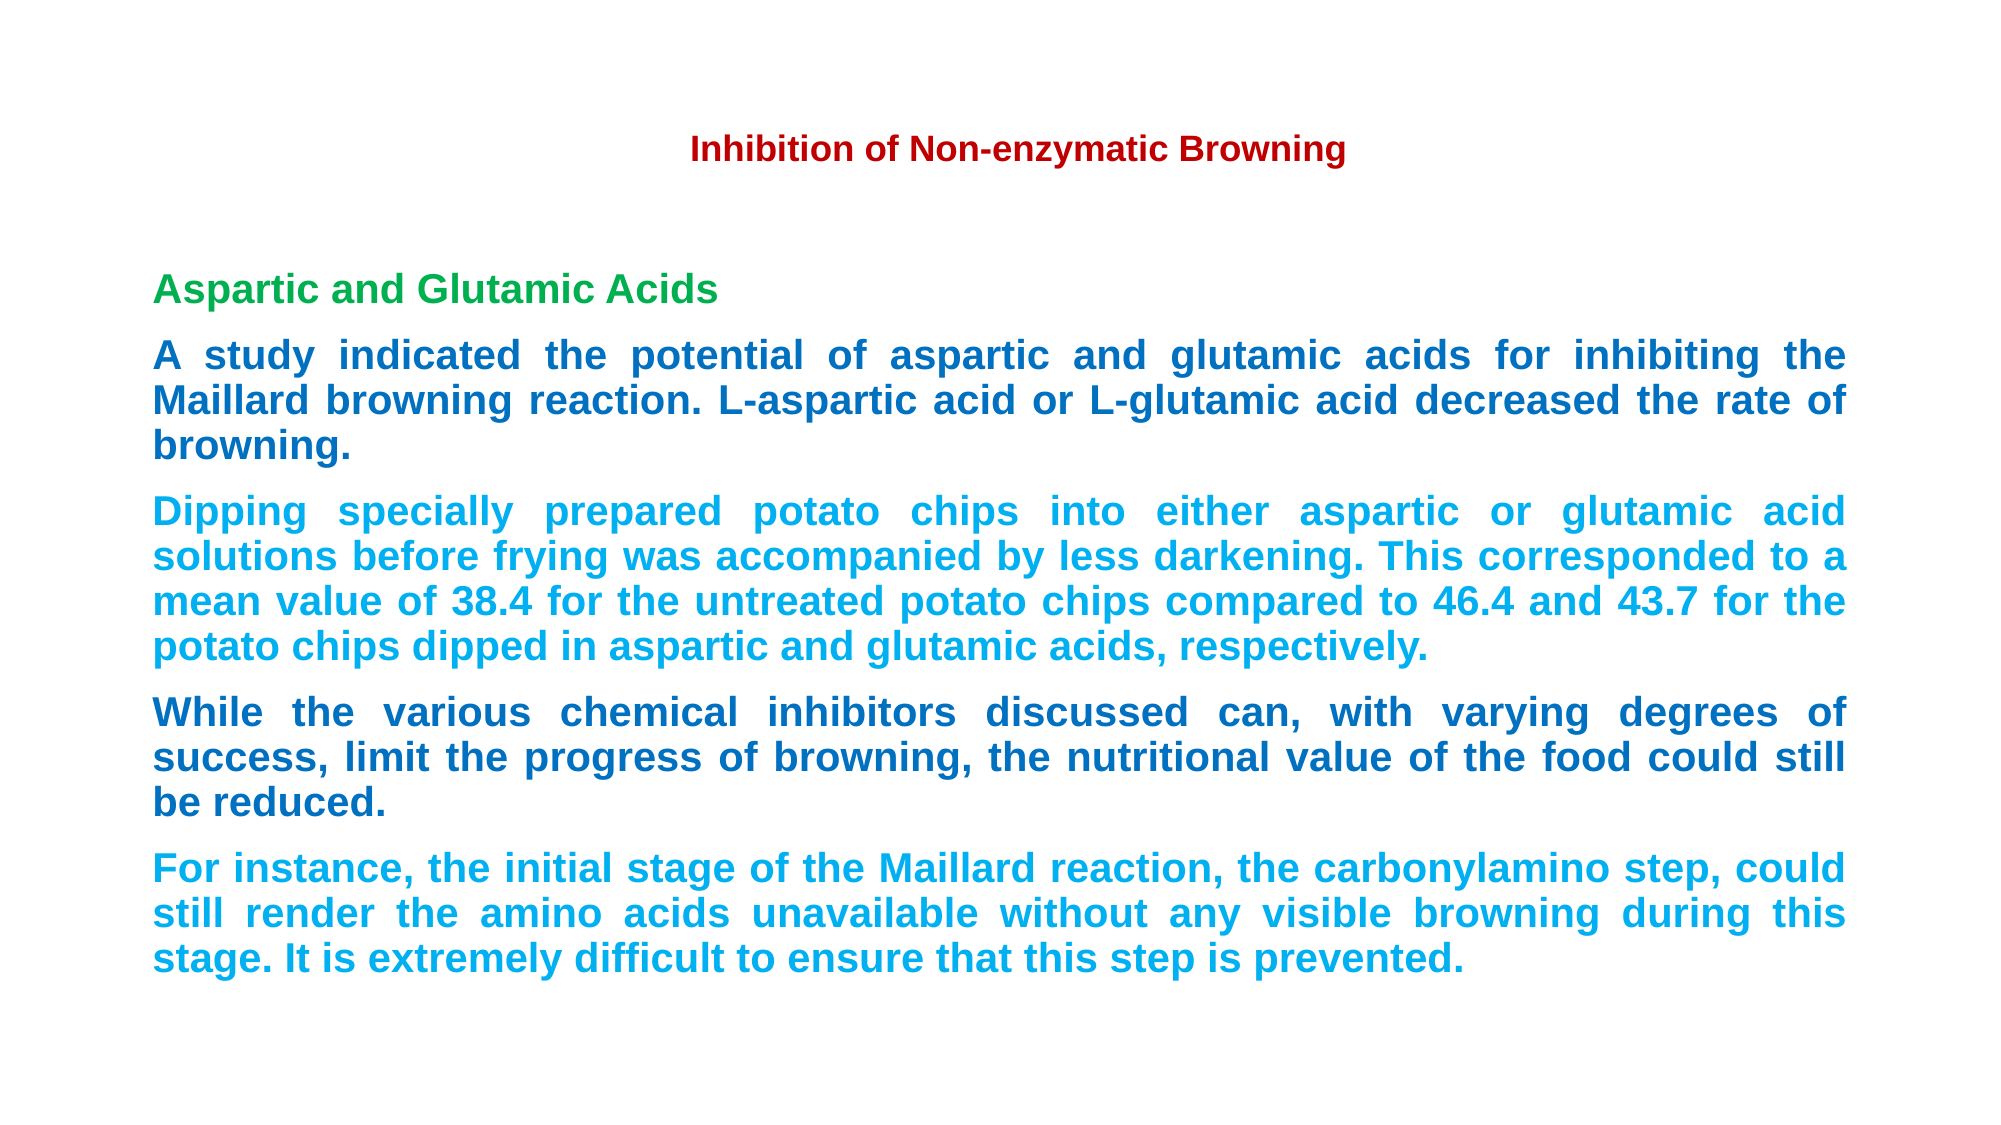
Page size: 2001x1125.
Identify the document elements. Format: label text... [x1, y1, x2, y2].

list Aspartic and Glutamic Acids A study indicated the potential of aspartic and glutamic acids for inhibiting the Maillard browning reaction. L-aspartic acid or L-glutamic acid decreased the rate of browning. Dipping specially prepared potato chips into either aspartic or glutamic acid solutions before frying was accompanied by less darkening. This corresponded to a mean value of 38.4 for the untreated potato chips compared to 46.4 and 43.7 for the potato chips dipped in aspartic and glutamic acids, respectively. While the various chemical inhibitors discussed can, with varying degrees of success, limit the progress of browning, the nutritional value of the food could still be reduced. For instance, the initial stage of the Maillard reaction, the carbonylamino step, could still render the amino acids unavailable without any visible browning during this stage. It is extremely difficult to ensure that this step is prevented. [137, 260, 1863, 1107]
title Inhibition of Non-enzymatic Browning [156, 42, 1882, 261]
